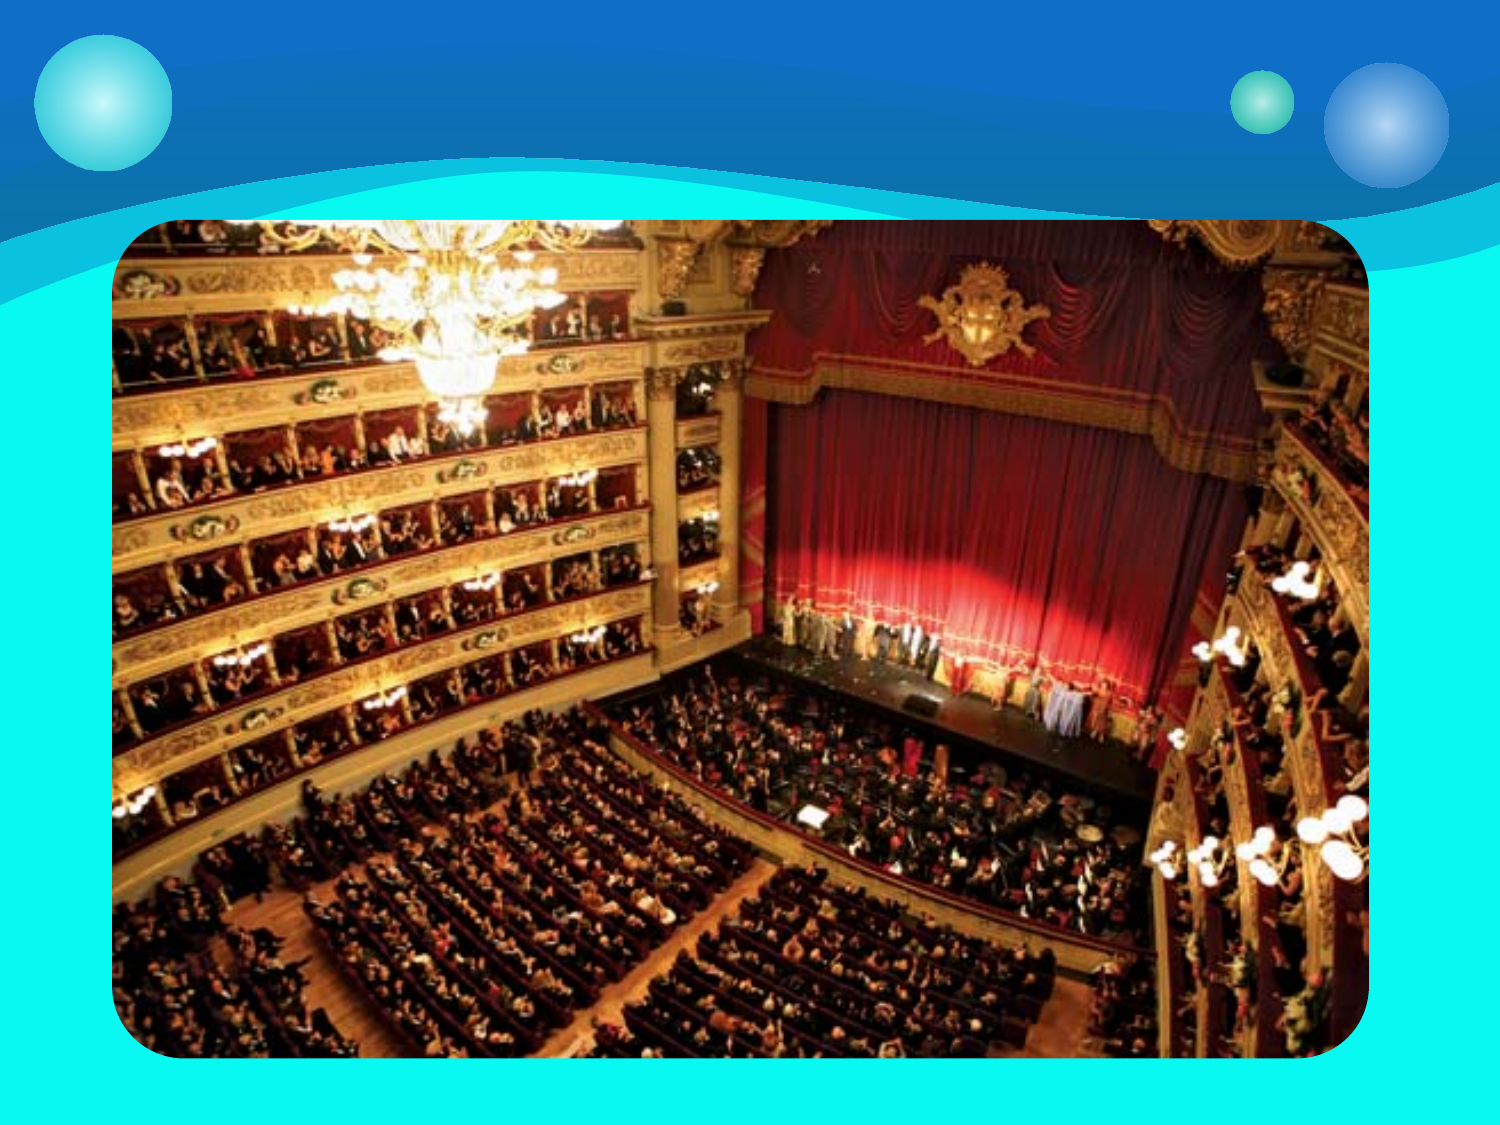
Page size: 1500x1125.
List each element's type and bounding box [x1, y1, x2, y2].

picture [111, 218, 1370, 1059]
